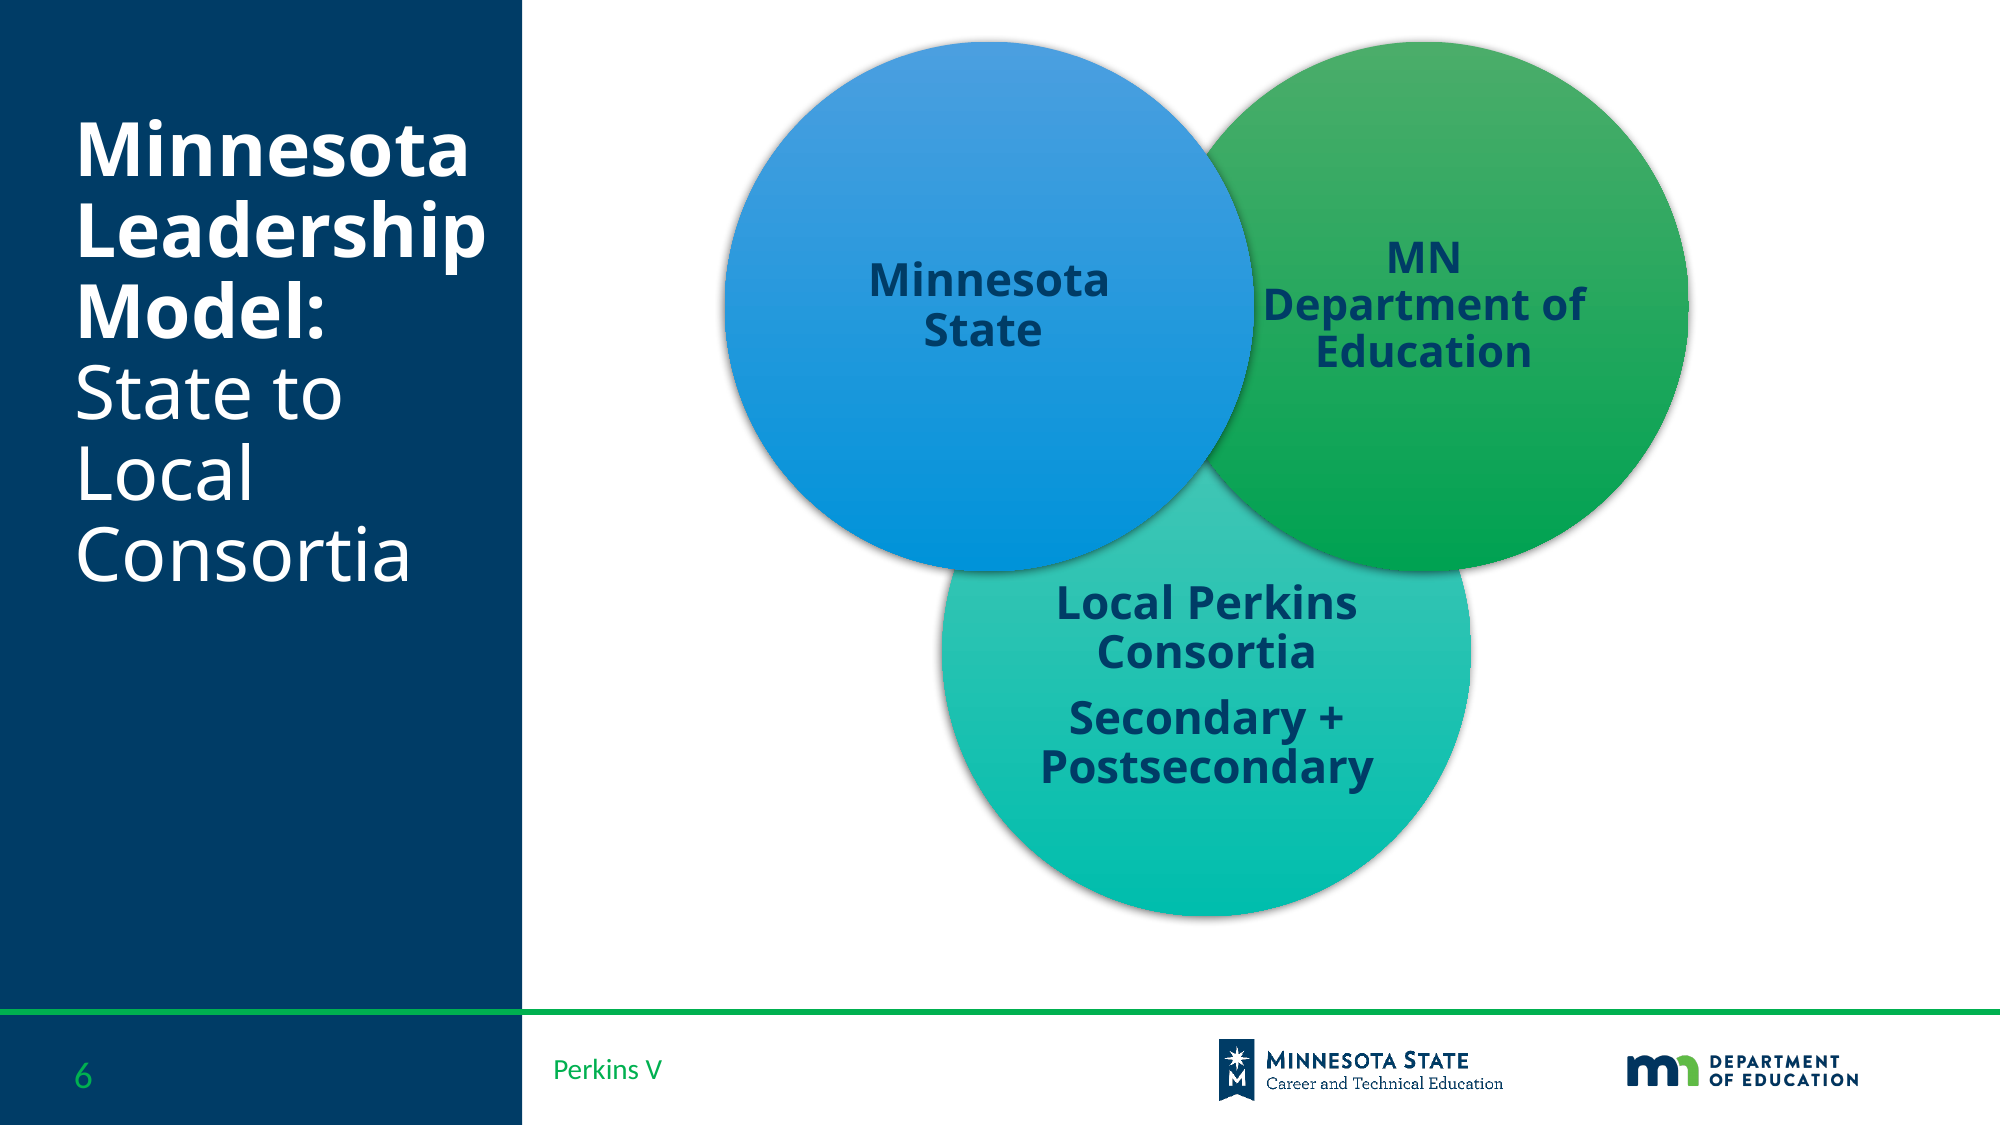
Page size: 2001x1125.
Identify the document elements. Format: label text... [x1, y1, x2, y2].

slide_number 6 [59, 1043, 384, 1104]
title Minnesota Leadership Model: State to Local Consortia [59, 104, 523, 818]
picture [1612, 1040, 1873, 1101]
text_box MN Department of Education [1211, 41, 1689, 572]
text_box Minnesota State [724, 41, 1254, 572]
picture [1219, 1039, 1503, 1101]
text_box Local Perkins Consortia Secondary + Postsecondary [942, 476, 1472, 917]
